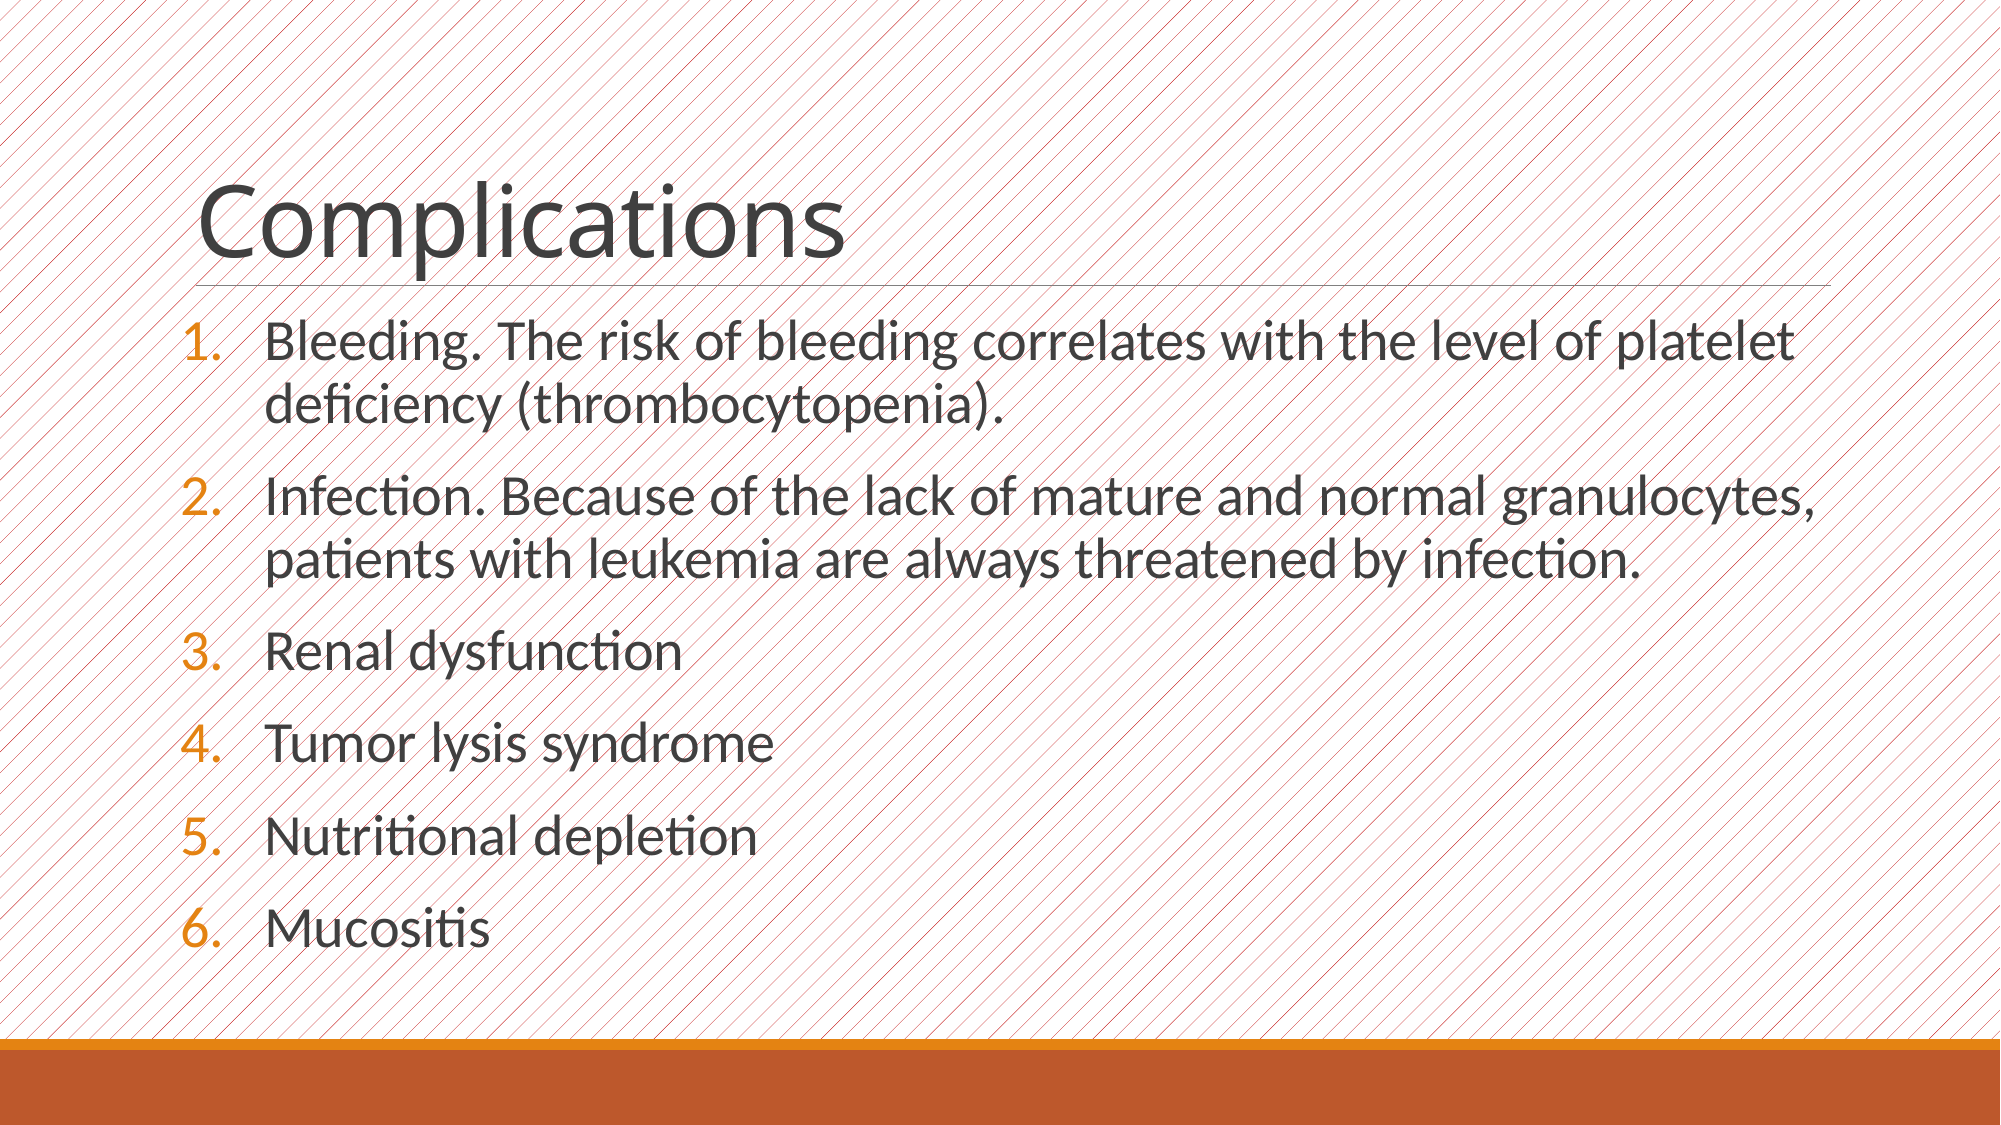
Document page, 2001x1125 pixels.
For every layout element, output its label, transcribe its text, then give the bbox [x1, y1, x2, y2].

list Bleeding. The risk of bleeding correlates with the level of platelet deficiency (thrombocytopenia). Infection. Because of the lack of mature and normal granulocytes, patients with leukemia are always threatened by infection. Renal dysfunction Tumor lysis syndrome Nutritional depletion Mucositis [180, 302, 1830, 963]
title Complications [180, 47, 1830, 285]
